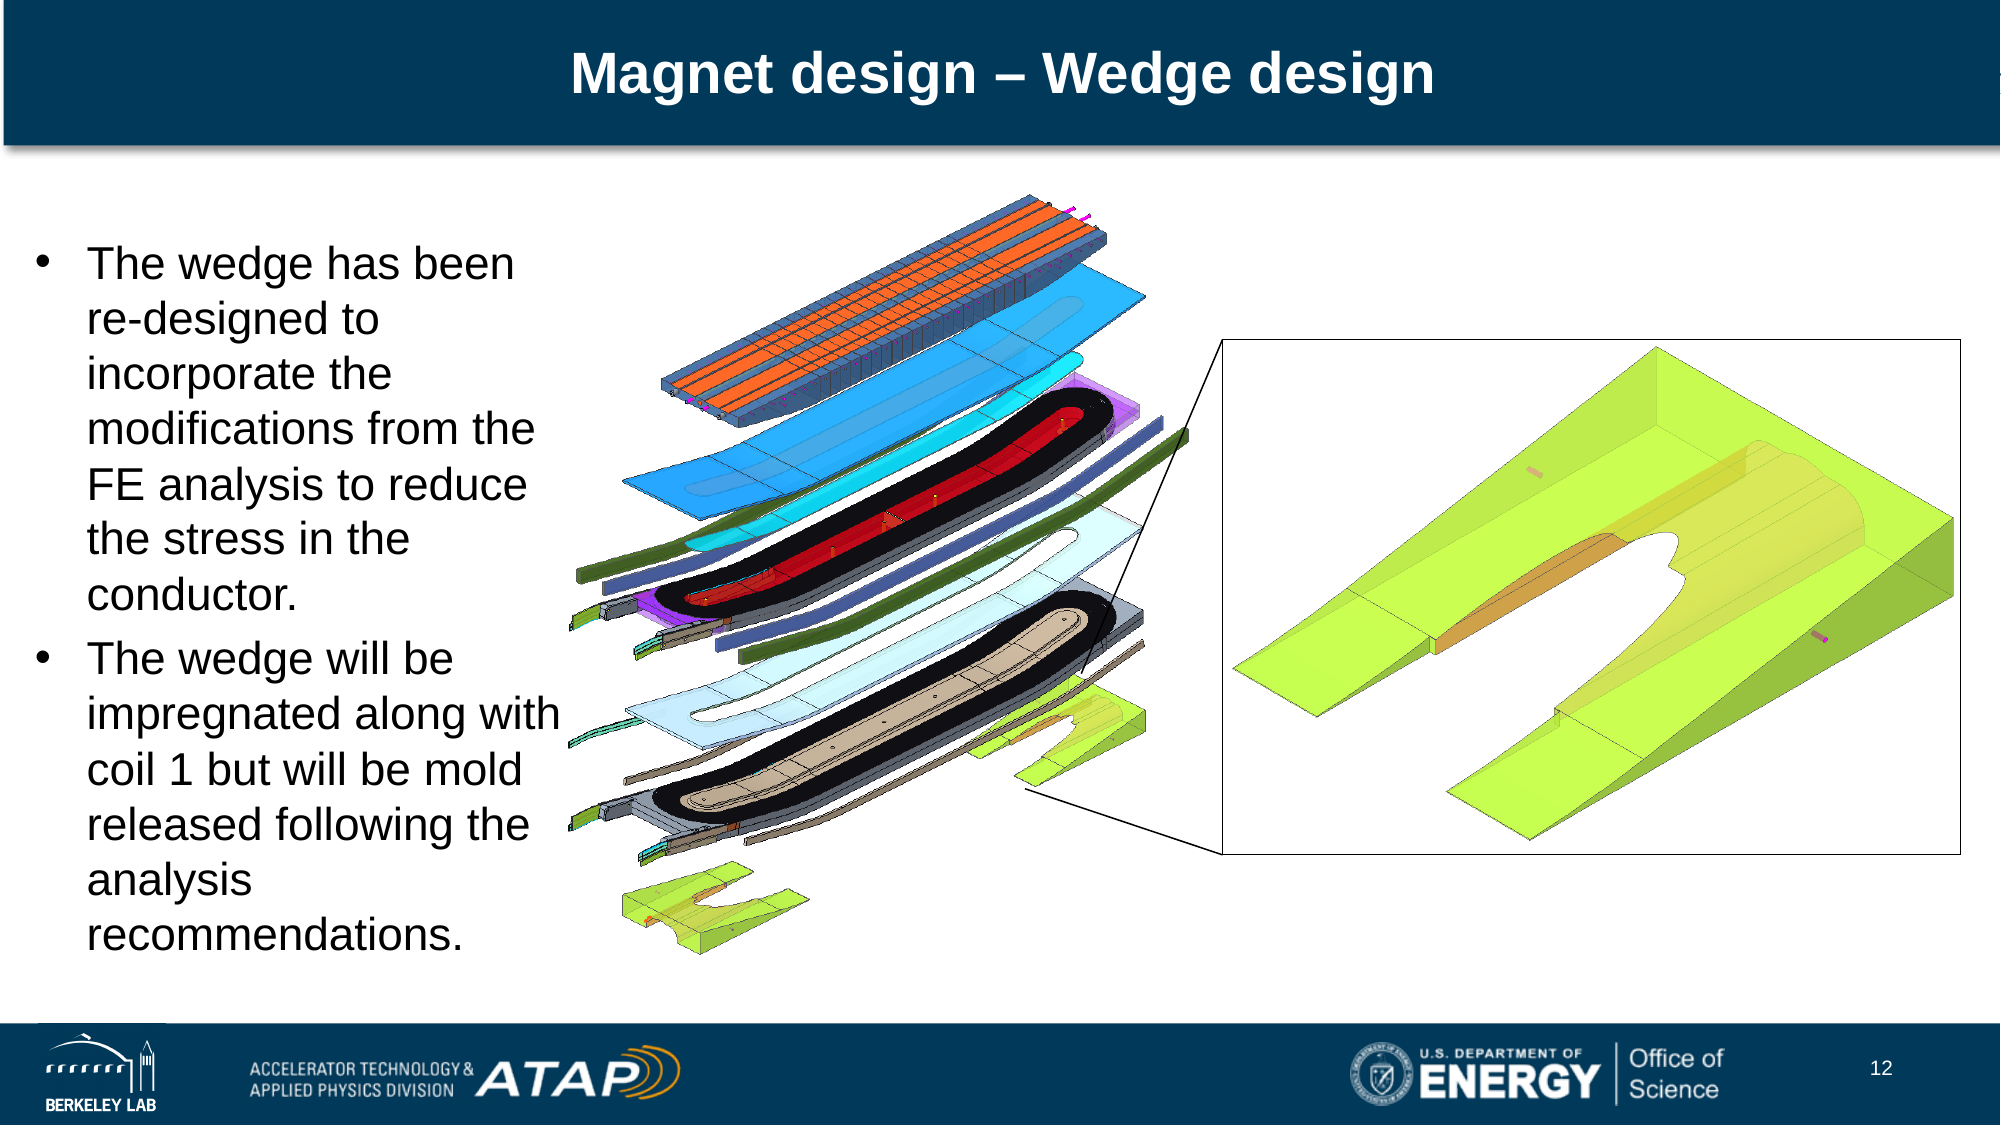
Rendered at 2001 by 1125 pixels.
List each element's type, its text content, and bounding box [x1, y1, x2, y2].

picture [249, 1045, 682, 1110]
picture [1222, 339, 1961, 856]
list The wedge has been re-designed to incorporate the modifications from the FE analysis to reduce the stress in the conductor. The wedge will be impregnated along with coil 1 but will be mold released following the analysis recommendations. [26, 225, 538, 969]
title Magnet design – Wedge design [3, 0, 2000, 146]
picture [1350, 1042, 1725, 1106]
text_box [1024, 788, 1223, 856]
picture [38, 1023, 166, 1120]
slide_number 12 [1859, 1048, 1901, 1087]
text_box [1080, 339, 1223, 674]
picture [543, 187, 1200, 969]
